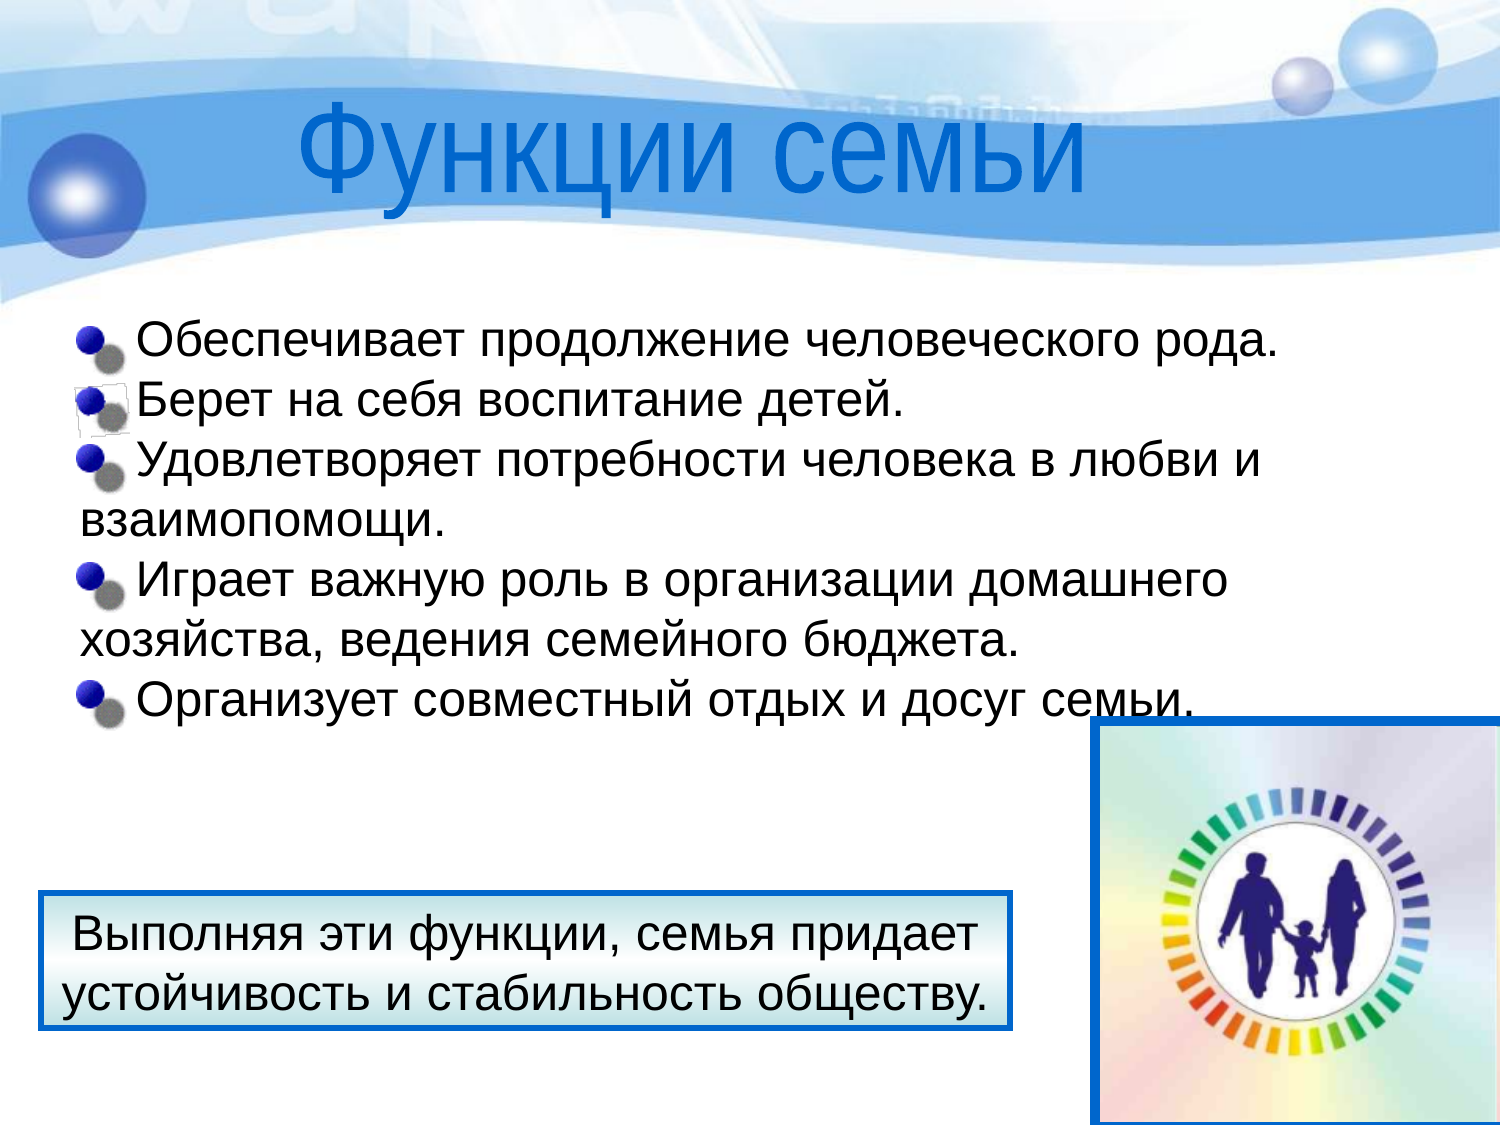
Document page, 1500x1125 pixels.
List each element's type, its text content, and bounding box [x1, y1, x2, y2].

picture [76, 562, 128, 613]
picture [76, 444, 128, 495]
text_box Обеспечивает продолжение человеческого рода. Берет на себя воспитание детей. Удовлетворяет потребности человека в любви и взаимопомощи. Играет важную роль в организации домашнего хозяйства, ведения семейного бюджета. Организует совместный отдых и досуг семьи. [64, 298, 1376, 734]
text_box Выполняя эти функции, семья придает устойчивость и стабильность обществу. [41, 893, 1010, 1028]
picture [1099, 725, 1500, 1123]
picture [0, 0, 1500, 1125]
picture [76, 326, 128, 377]
picture [76, 680, 128, 731]
picture [76, 384, 130, 438]
